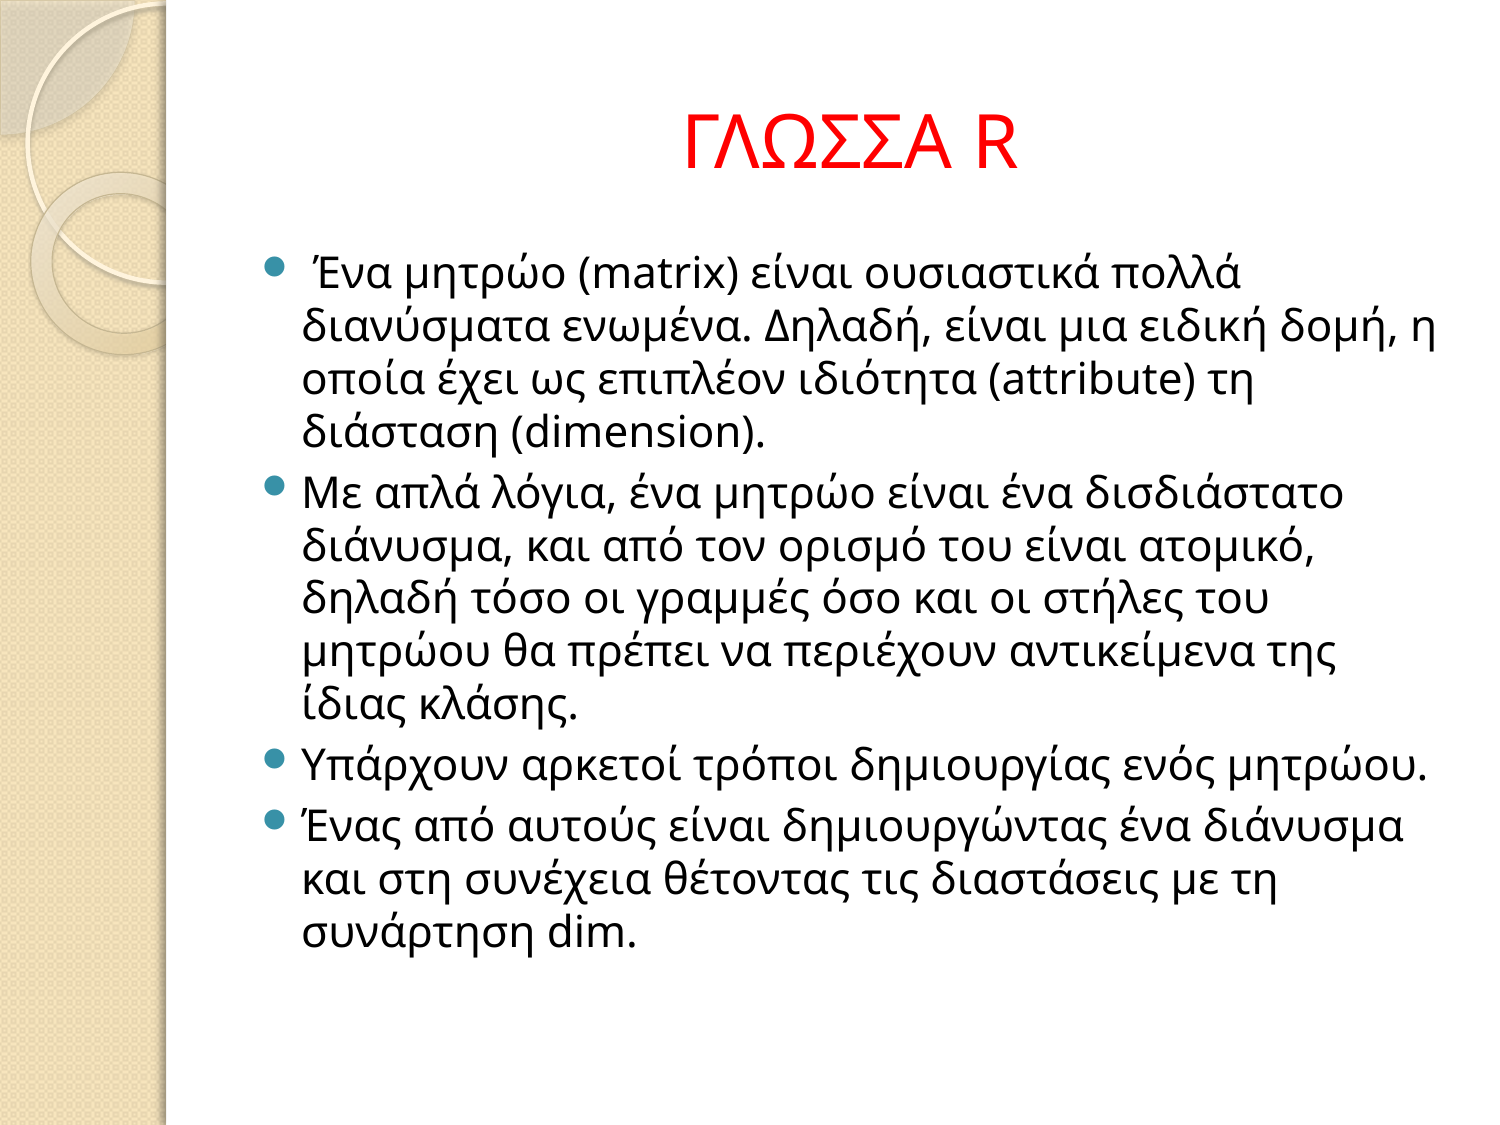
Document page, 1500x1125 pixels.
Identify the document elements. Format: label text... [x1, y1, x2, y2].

list Ένα μητρώο (matrix) είναι ουσιαστικά πολλά διανύσματα ενωμένα. Δηλαδή, είναι μια ειδική δομή, η οποία έχει ως επιπλέον ιδιότητα (attribute) τη διάσταση (dimension). Με απλά λόγια, ένα μητρώο είναι ένα δισδιάστατο διάνυσμα, και από τον ορισμό του είναι ατομικό, δηλαδή τόσο οι γραμμές όσο και οι στήλες του μητρώου θα πρέπει να περιέχουν αντικείμενα της ίδιας κλάσης. Υπάρχουν αρκετοί τρόποι δημιουργίας ενός μητρώου. Ένας από αυτούς είναι δημιουργώντας ένα διάνυσμα και στη συνέχεια θέτοντας τις διαστάσεις με τη συνάρτηση dim. [235, 237, 1466, 1025]
title ΓΛΩΣΣΑ R [235, 45, 1466, 233]
